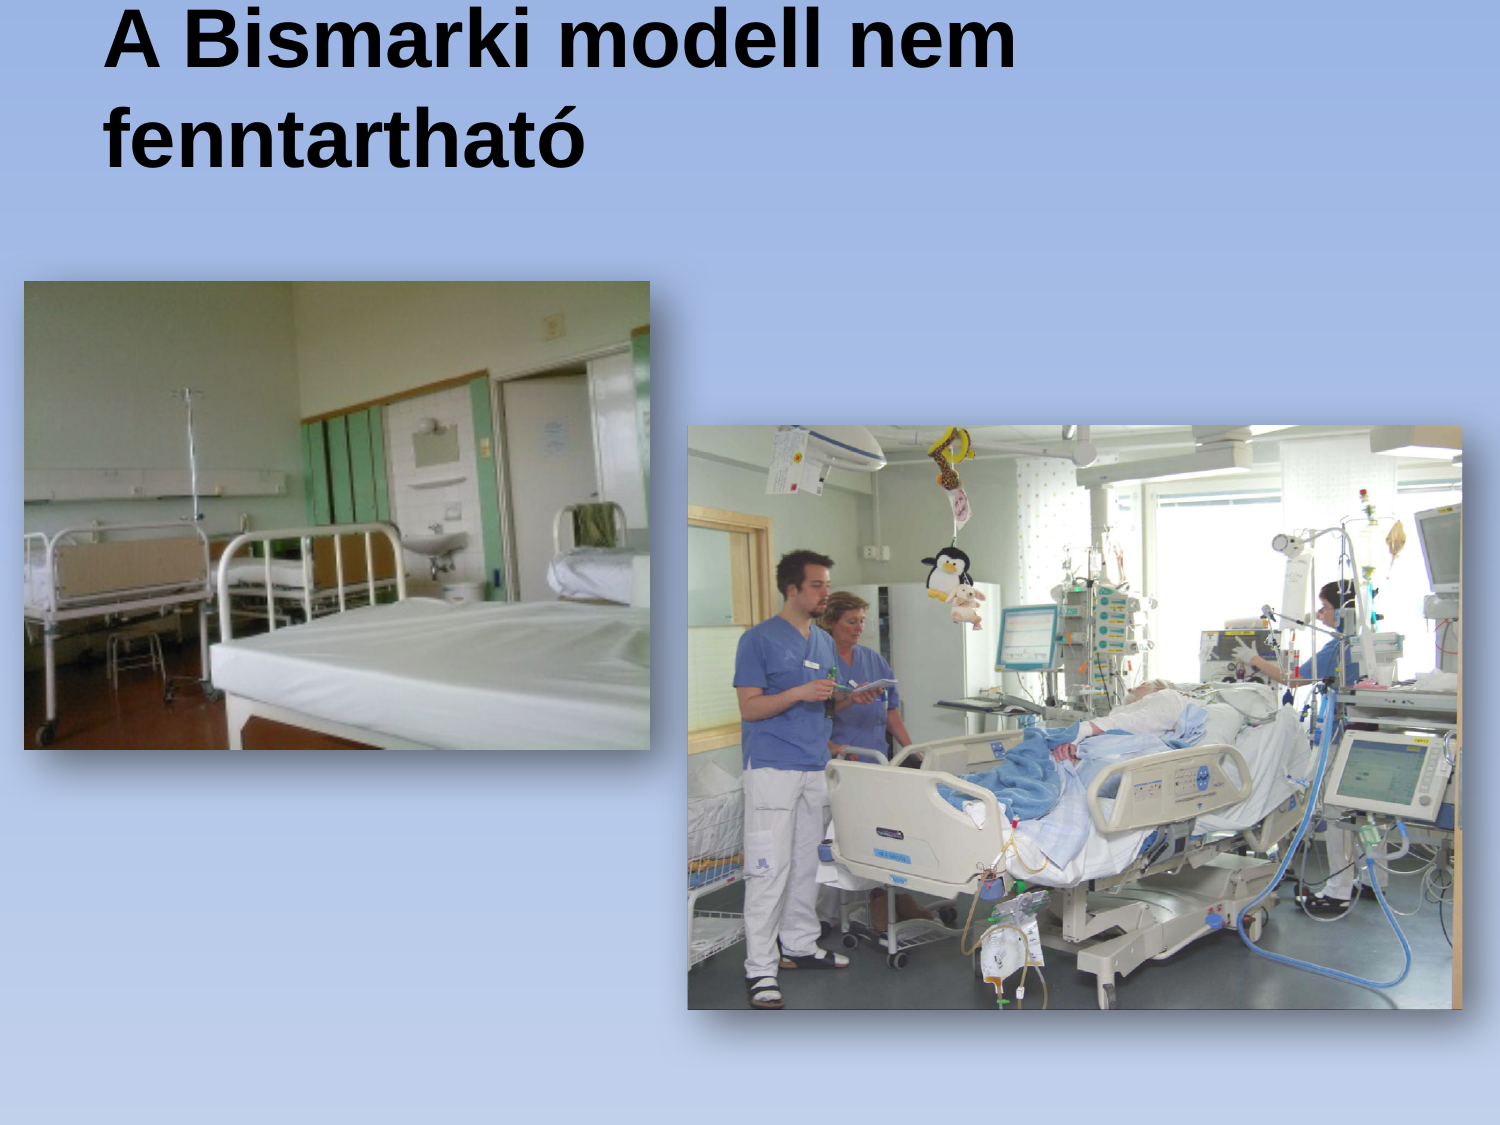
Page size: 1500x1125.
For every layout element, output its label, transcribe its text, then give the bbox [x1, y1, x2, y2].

picture [782, 329, 1368, 1105]
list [24, 280, 651, 751]
title A Bismarki modell nem fenntartható [102, 0, 1398, 289]
